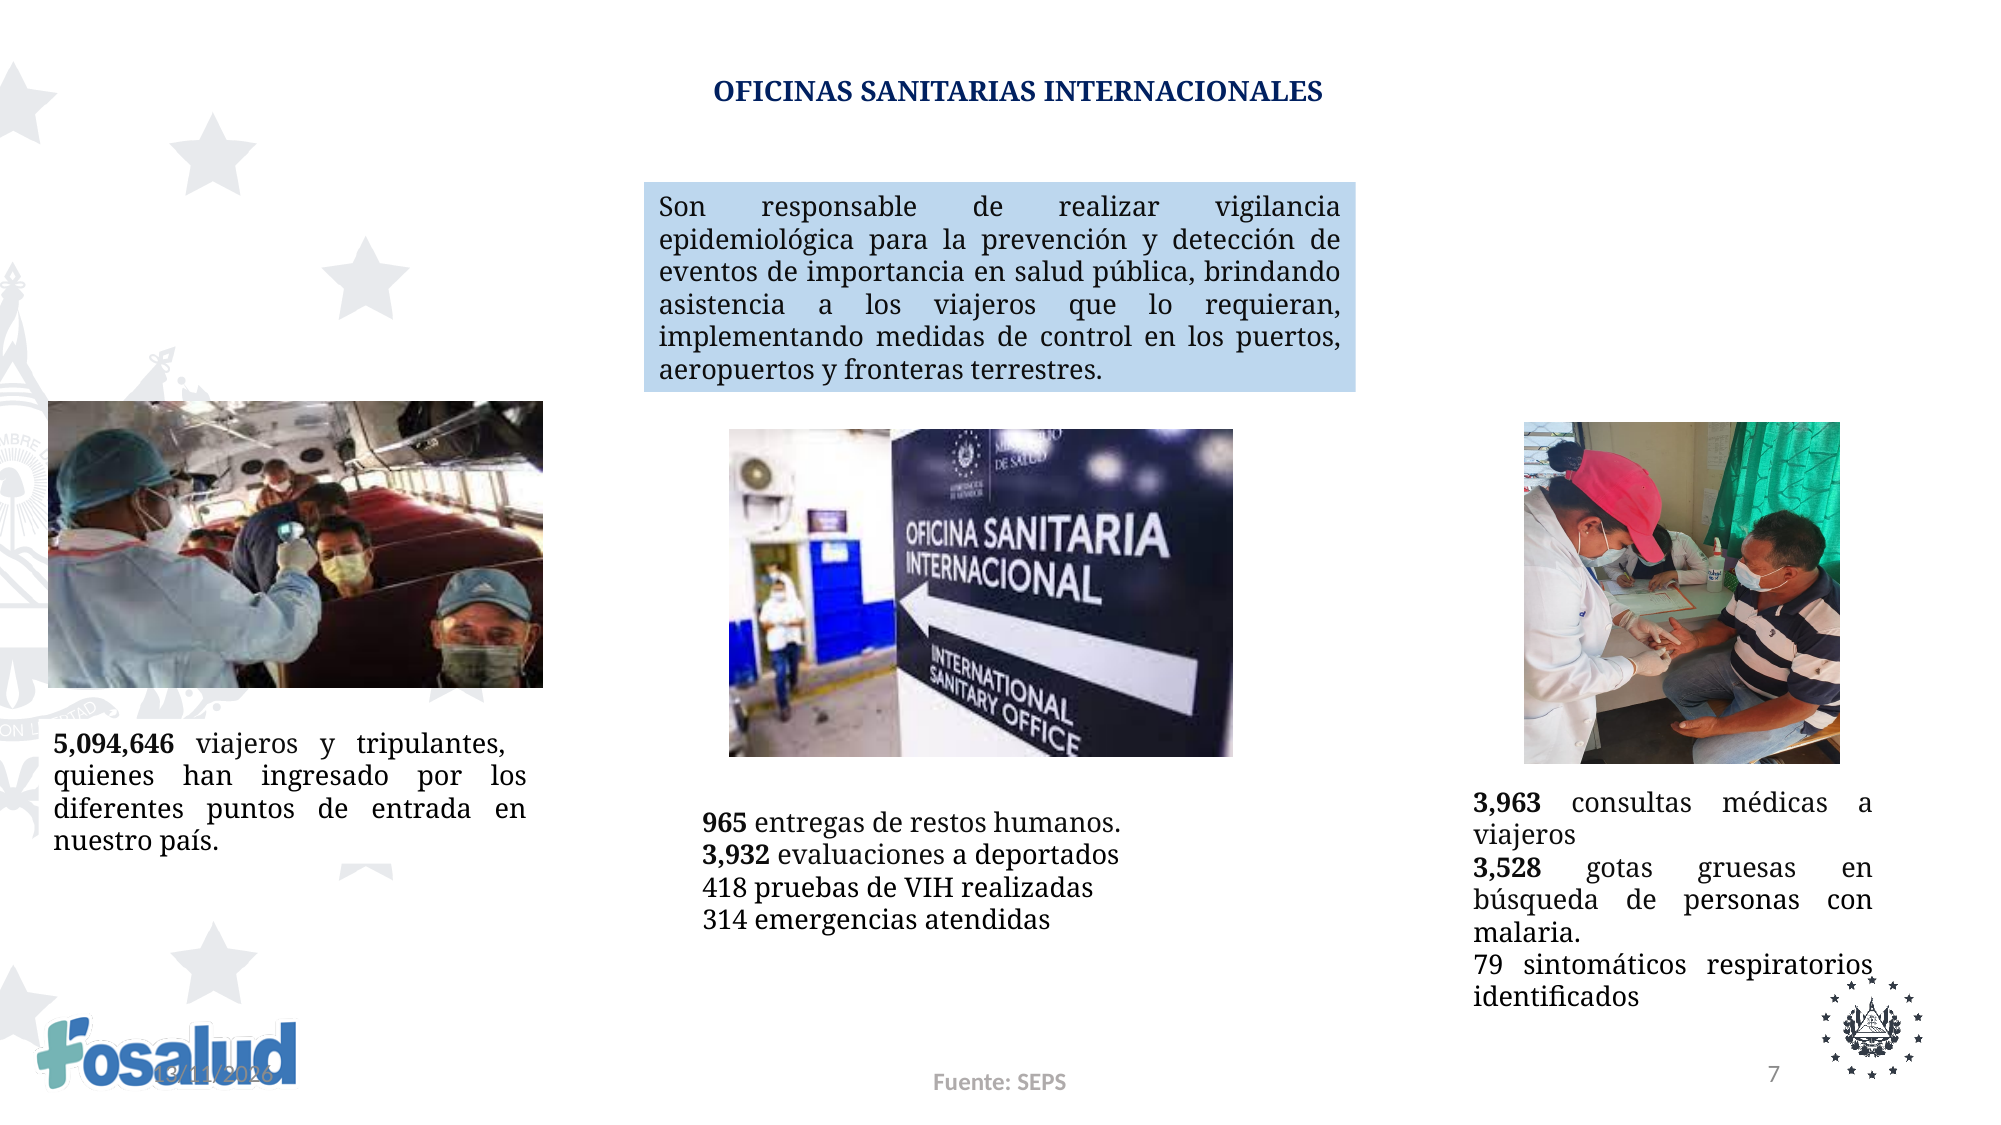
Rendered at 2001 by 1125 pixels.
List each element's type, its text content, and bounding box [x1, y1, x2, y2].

title OFICINAS SANITARIAS INTERNACIONALES [552, 62, 1485, 115]
text_box 5,094,646 viajeros y tripulantes, quienes han ingresado por los diferentes puntos de entrada en nuestro país. [38, 718, 542, 864]
picture [33, 1013, 300, 1093]
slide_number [137, 1042, 588, 1103]
picture [729, 429, 1233, 757]
picture [1806, 961, 1938, 1093]
text_box 3,963 consultas médicas a viajeros 3,528 gotas gruesas en búsqueda de personas con malaria. 79 sintomáticos respiratorios identificados [1458, 777, 1888, 1020]
footer Fuente: SEPS [687, 1050, 1313, 1111]
text_box Son responsable de realizar vigilancia epidemiológica para la prevención y detección de eventos de importancia en salud pública, brindando asistencia a los viajeros que lo requieran, implementando medidas de control en los puertos, aeropuertos y fronteras terrestres. [644, 182, 1356, 392]
picture [48, 401, 543, 688]
slide_number 7 [1412, 1042, 1796, 1103]
text_box 965 entregas de restos humanos. 3,932 evaluaciones a deportados 418 pruebas de VIH realizadas 314 emergencias atendidas [687, 797, 1249, 943]
picture [1524, 422, 1840, 764]
